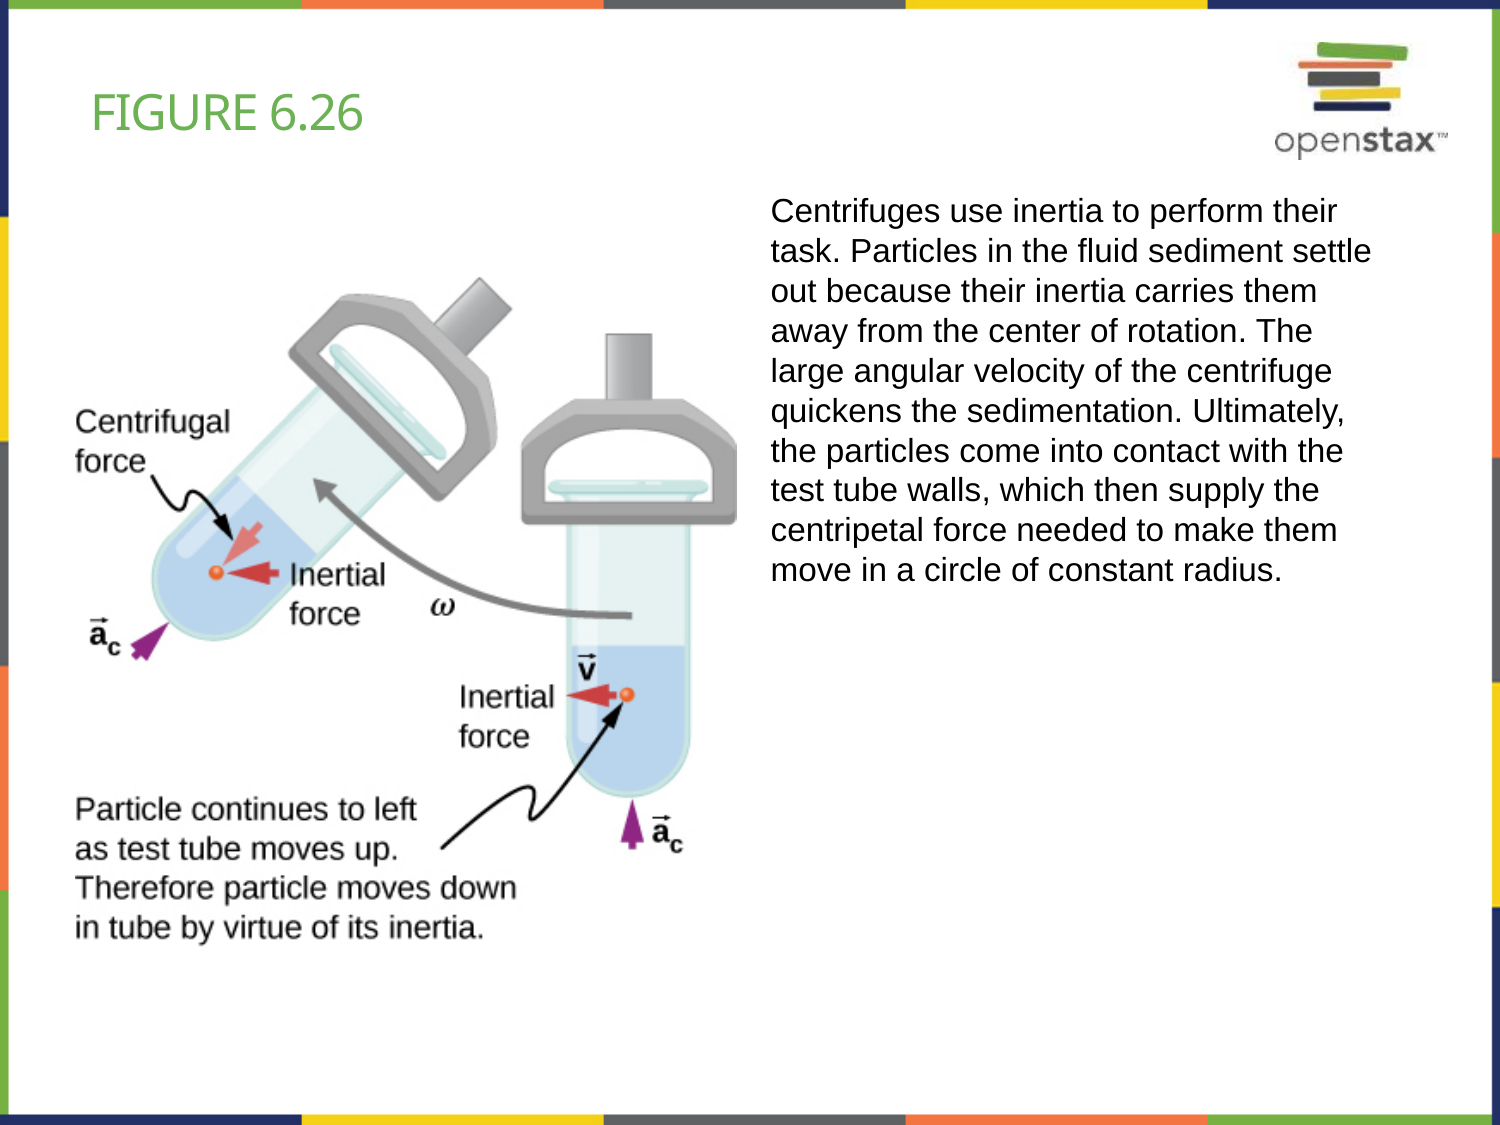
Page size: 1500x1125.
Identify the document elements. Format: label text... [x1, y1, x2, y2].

list Centrifuges use inertia to perform their task. Particles in the fluid sediment settle out because their inertia carries them away from the center of rotation. The large angular velocity of the centrifuge quickens the sedimentation. Ultimately, the particles come into contact with the test tube walls, which then supply the centripetal force needed to make them move in a circle of constant radius. [755, 181, 1398, 1045]
picture [0, 0, 1500, 1125]
title Figure 6.26 [75, 39, 1275, 148]
